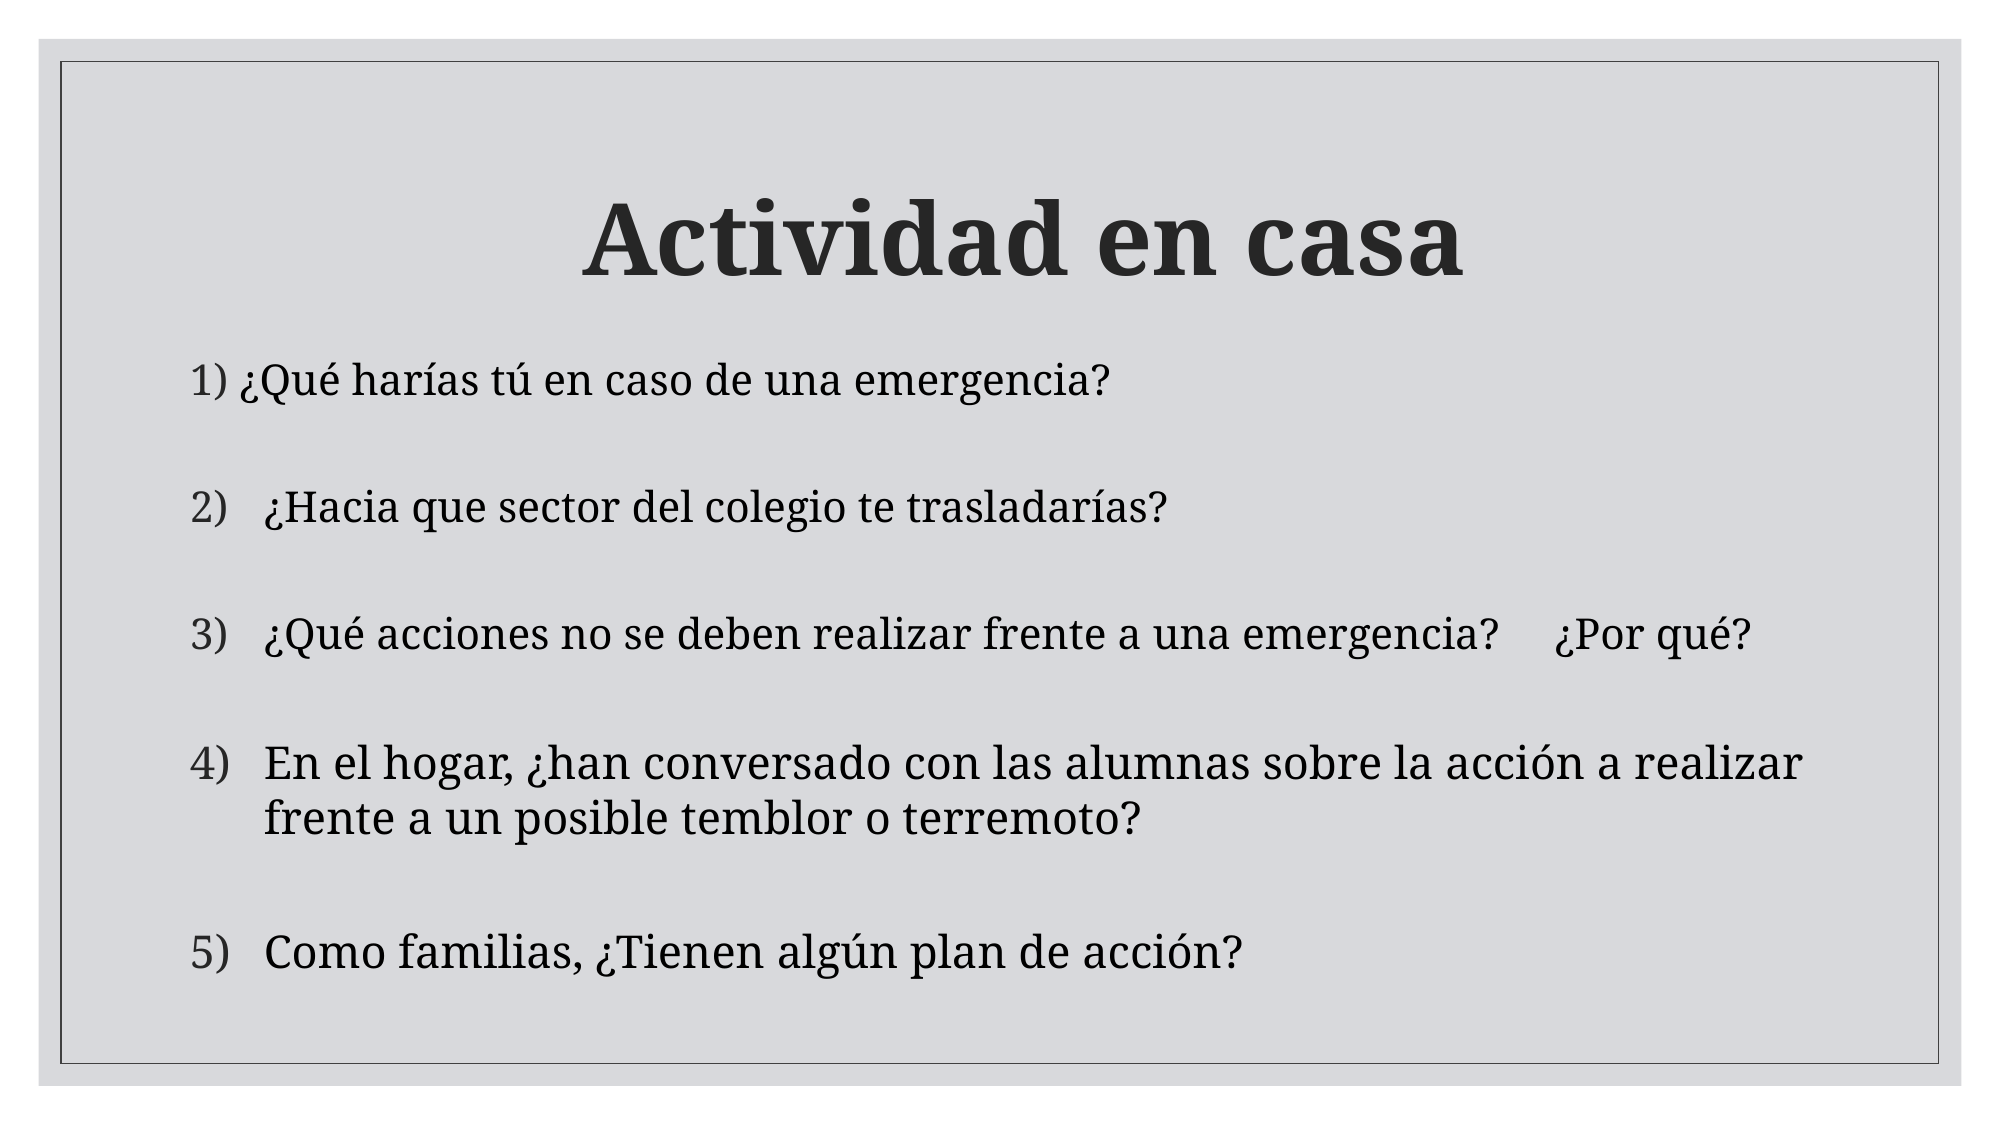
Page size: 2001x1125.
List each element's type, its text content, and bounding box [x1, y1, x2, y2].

text_box Actividad en casa [199, 130, 1850, 356]
list ¿Qué harías tú en caso de una emergencia? ¿Hacia que sector del colegio te trasladarías? ¿Qué acciones no se deben realizar frente a una emergencia? ¿Por qué? En el hogar, ¿han conversado con las alumnas sobre la acción a realizar frente a un posible temblor o terremoto? Como familias, ¿Tienen algún plan de acción? [174, 345, 1825, 990]
